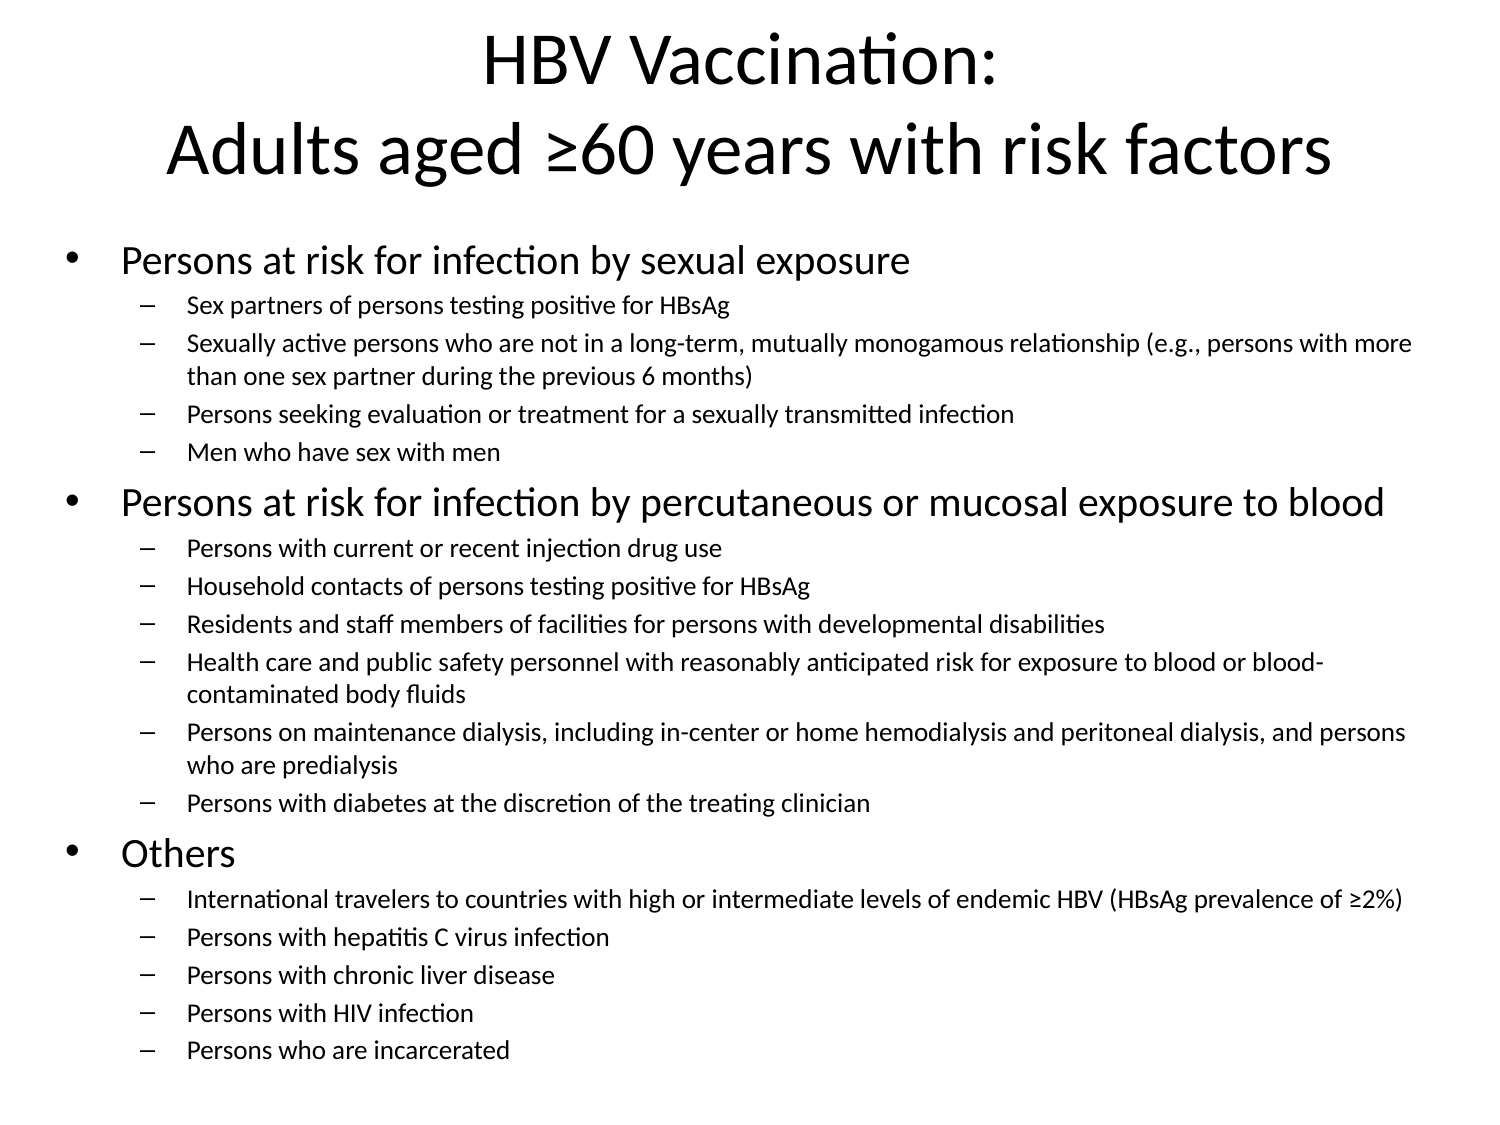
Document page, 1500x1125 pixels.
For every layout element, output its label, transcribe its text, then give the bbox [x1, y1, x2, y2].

list Persons at risk for infection by sexual exposure Sex partners of persons testing positive for HBsAg Sexually active persons who are not in a long-term, mutually monogamous relationship (e.g., persons with more than one sex partner during the previous 6 months) Persons seeking evaluation or treatment for a sexually transmitted infection Men who have sex with men Persons at risk for infection by percutaneous or mucosal exposure to blood Persons with current or recent injection drug use Household contacts of persons testing positive for HBsAg Residents and staff members of facilities for persons with developmental disabilities Health care and public safety personnel with reasonably anticipated risk for exposure to blood or blood-contaminated body fluids Persons on maintenance dialysis, including in-center or home hemodialysis and peritoneal dialysis, and persons who are predialysis Persons with diabetes at the discretion of the treating clinician Others International travelers to countries with high or intermediate levels of endemic HBV (HBsAg prevalence of ≥2%) Persons with hepatitis C virus infection Persons with chronic liver disease Persons with HIV infection Persons who are incarcerated [50, 224, 1450, 1005]
title HBV Vaccination: Adults aged ≥60 years with risk factors [75, 12, 1425, 188]
